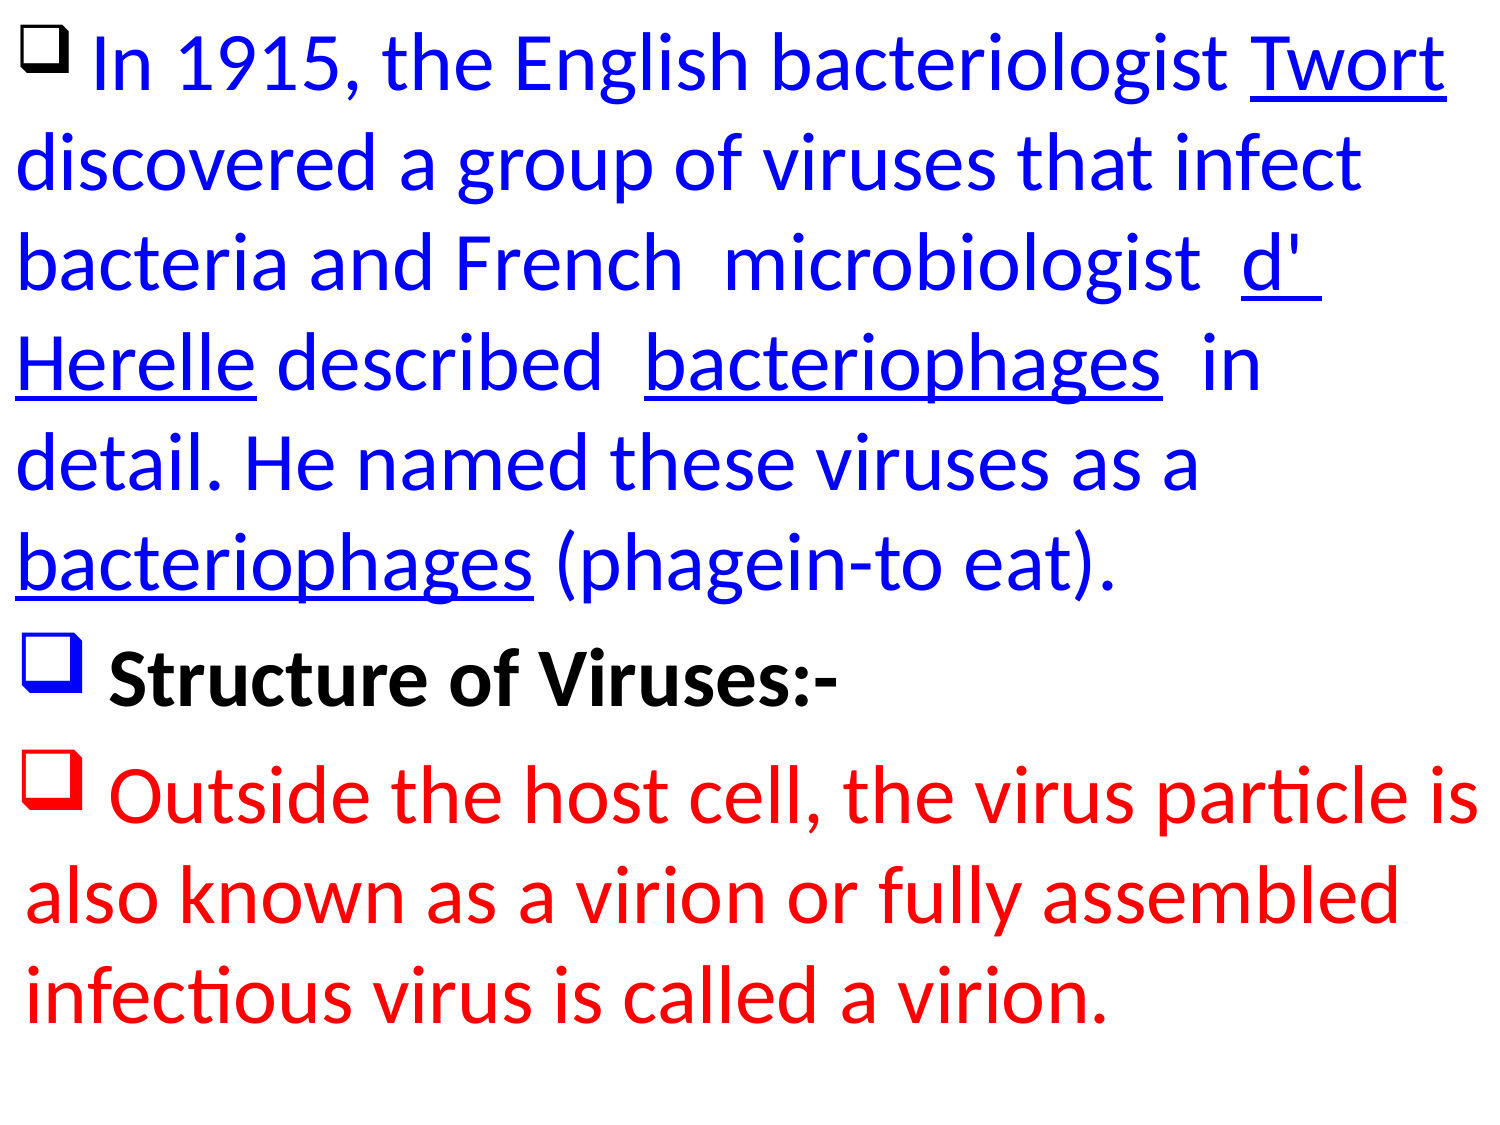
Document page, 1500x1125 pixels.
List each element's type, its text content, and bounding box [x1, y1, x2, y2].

list In 1915, the English bacteriologist Twort discovered a group of viruses that infect bacteria and French microbiologist d' Herelle described bacteriophages in detail. He named these viruses as a bacteriophages (phagein-to eat). Structure of Viruses:- Outside the host cell, the virus particle is also known as a virion or fully assembled infectious virus is called a virion. [0, 0, 1500, 1125]
